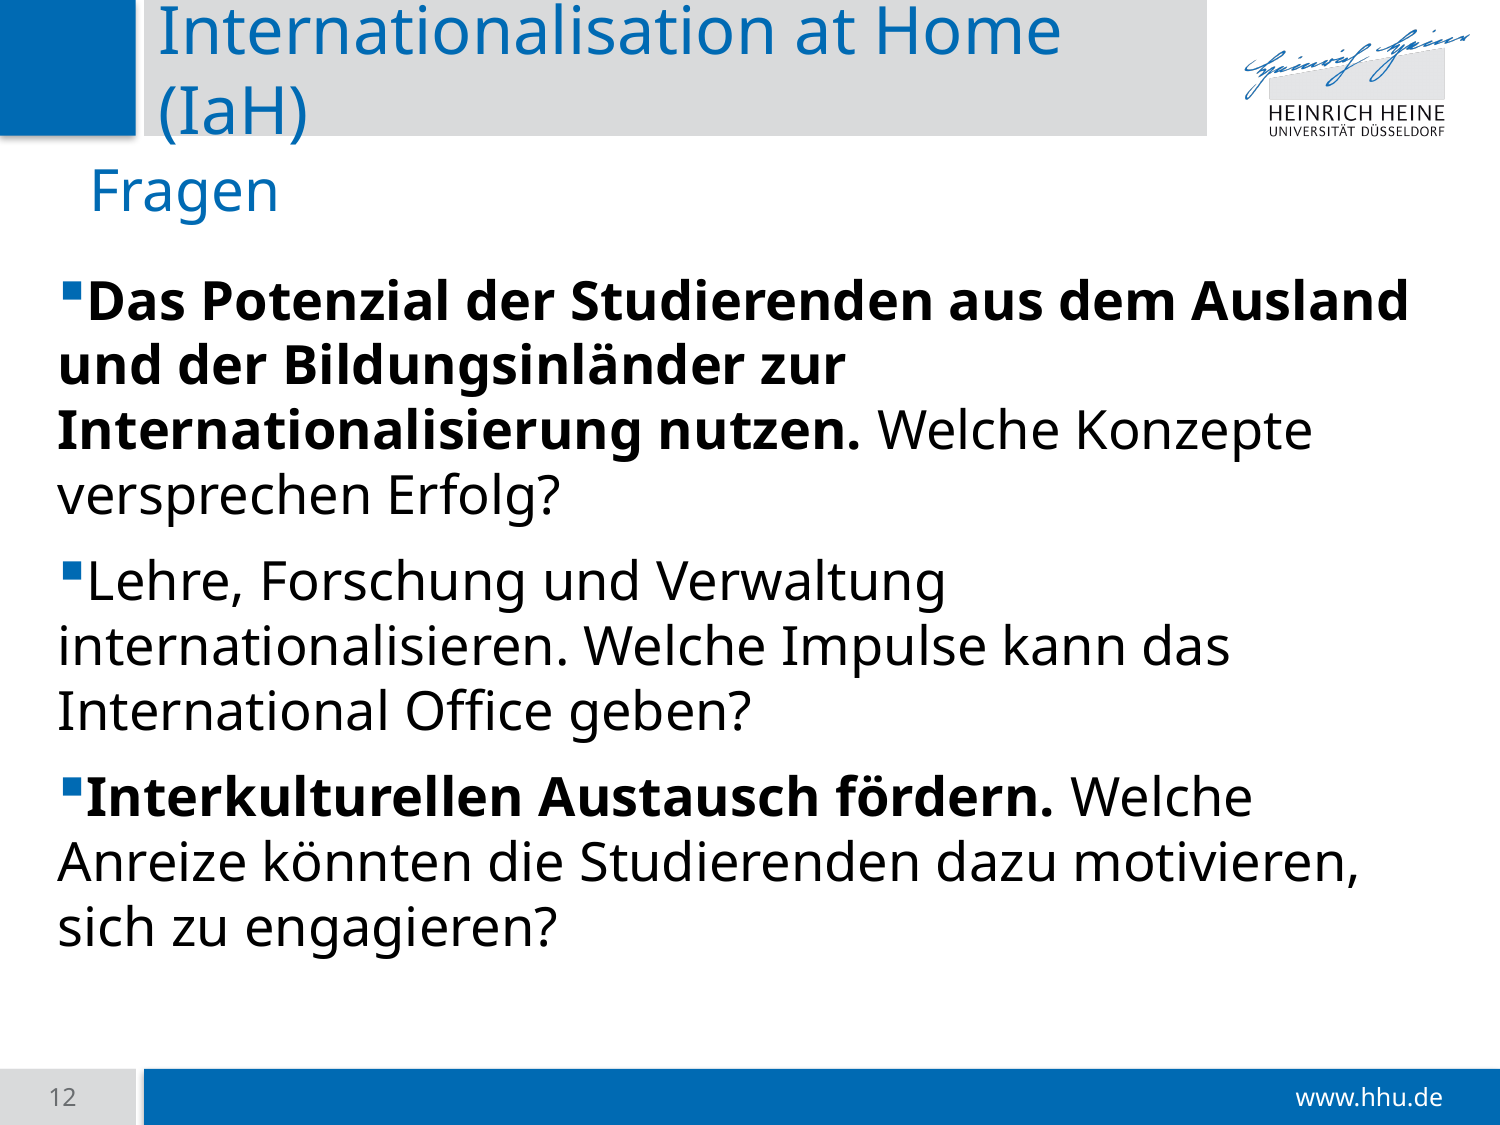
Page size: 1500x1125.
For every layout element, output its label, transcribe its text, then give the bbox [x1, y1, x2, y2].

list Das Potenzial der Studierenden aus dem Ausland und der Bildungsinländer zur Internationalisierung nutzen. Welche Konzepte versprechen Erfolg? Lehre, Forschung und Verwaltung internationalisieren. Welche Impulse kann das International Office geben? Interkulturellen Austausch fördern. Welche Anreize könnten die Studierenden dazu motivieren, sich zu engagieren? [57, 265, 1440, 1034]
title Internationalisation at Home (IaH) [144, 0, 1207, 136]
slide_number 12 [0, 1068, 136, 1125]
footer [161, 1068, 1196, 1125]
list Fragen [0, 153, 1208, 232]
